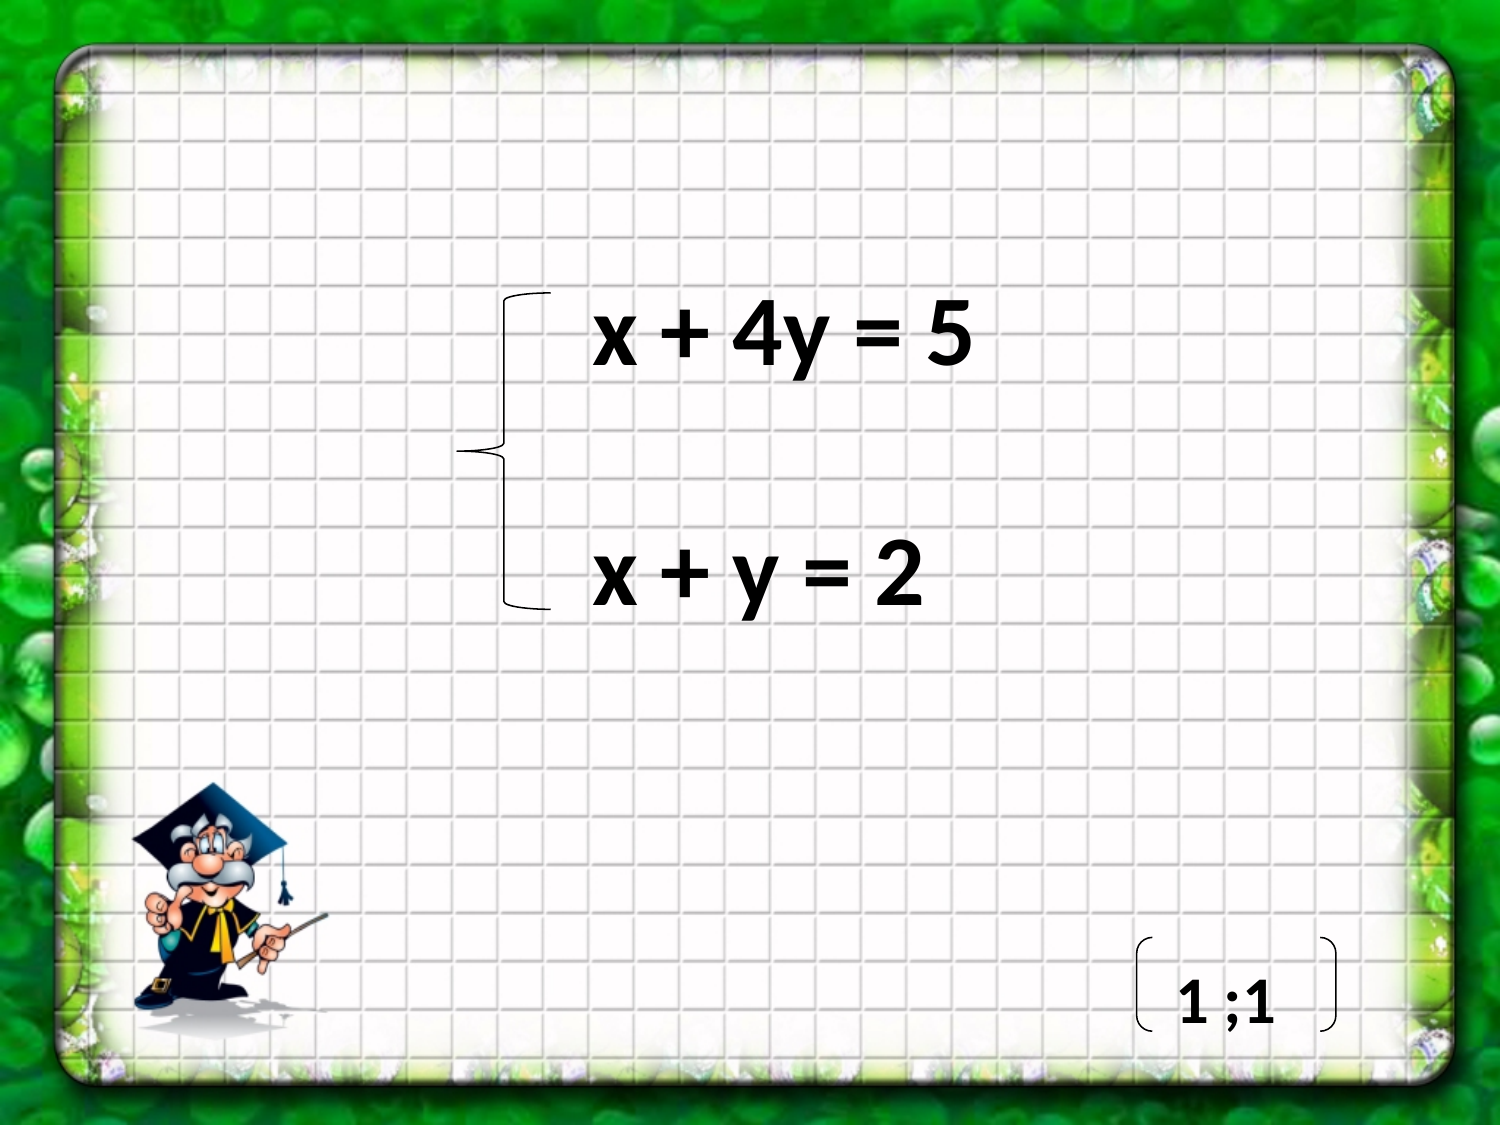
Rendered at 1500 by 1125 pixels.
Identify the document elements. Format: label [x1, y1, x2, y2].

list [0, 0, 1500, 1125]
